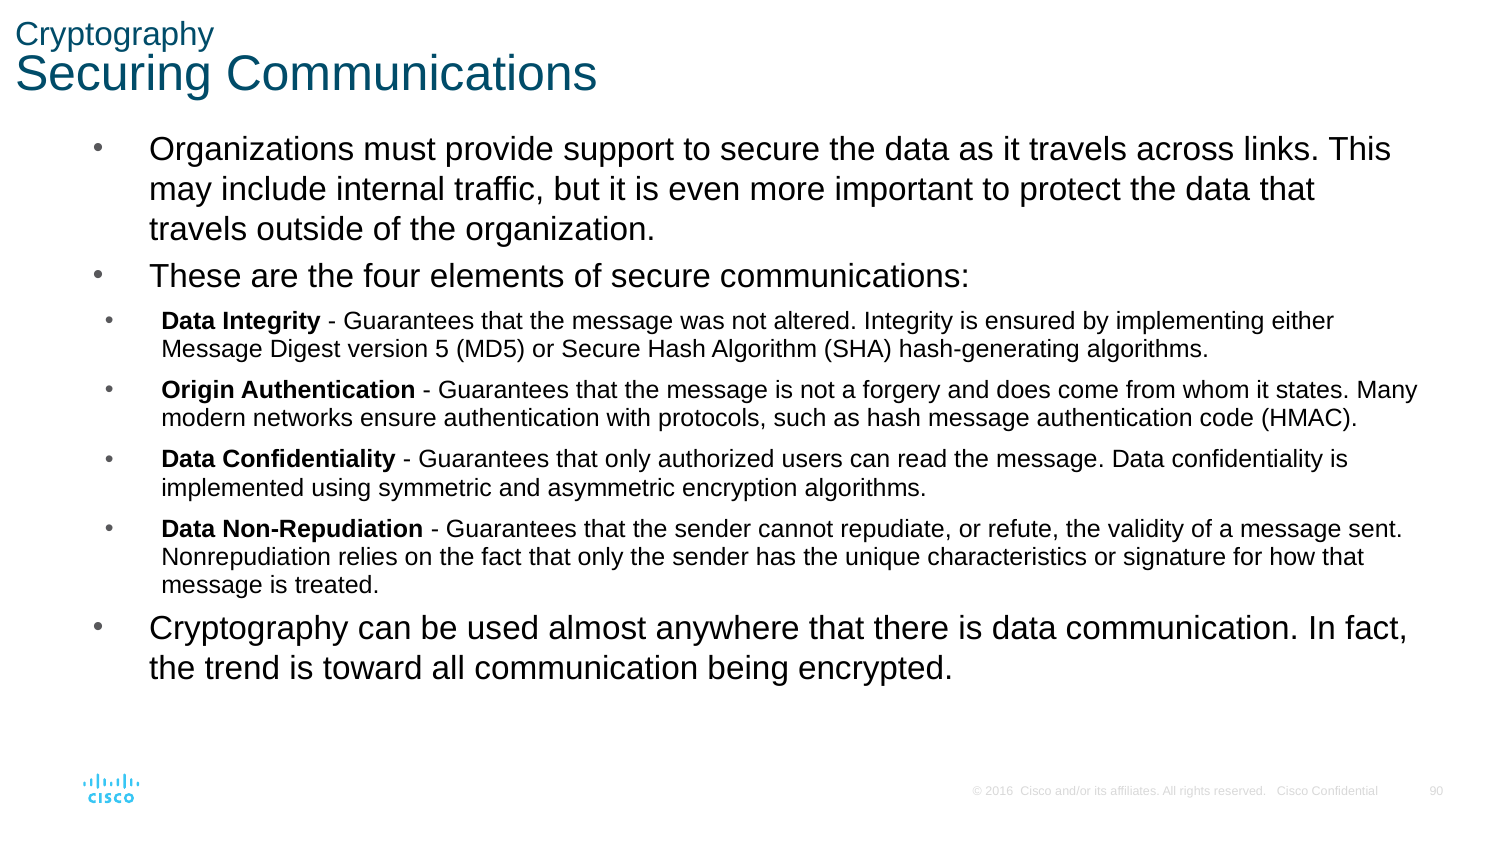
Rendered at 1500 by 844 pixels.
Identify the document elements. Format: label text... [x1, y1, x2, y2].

list Organizations must provide support to secure the data as it travels across links. This may include internal traffic, but it is even more important to protect the data that travels outside of the organization. These are the four elements of secure communications: Data Integrity - Guarantees that the message was not altered. Integrity is ensured by implementing either Message Digest version 5 (MD5) or Secure Hash Algorithm (SHA) hash-generating algorithms. Origin Authentication - Guarantees that the message is not a forgery and does come from whom it states. Many modern networks ensure authentication with protocols, such as hash message authentication code (HMAC). Data Confidentiality - Guarantees that only authorized users can read the message. Data confidentiality is implemented using symmetric and asymmetric encryption algorithms. Data Non-Repudiation - Guarantees that the sender cannot repudiate, or refute, the validity of a message sent. Nonrepudiation relies on the fact that only the sender has the unique characteristics or signature for how that message is treated. Cryptography can be used almost anywhere that there is data communication. In fact, the trend is toward all communication being encrypted. [77, 120, 1437, 726]
title Cryptography Securing Communications [0, 0, 1369, 121]
